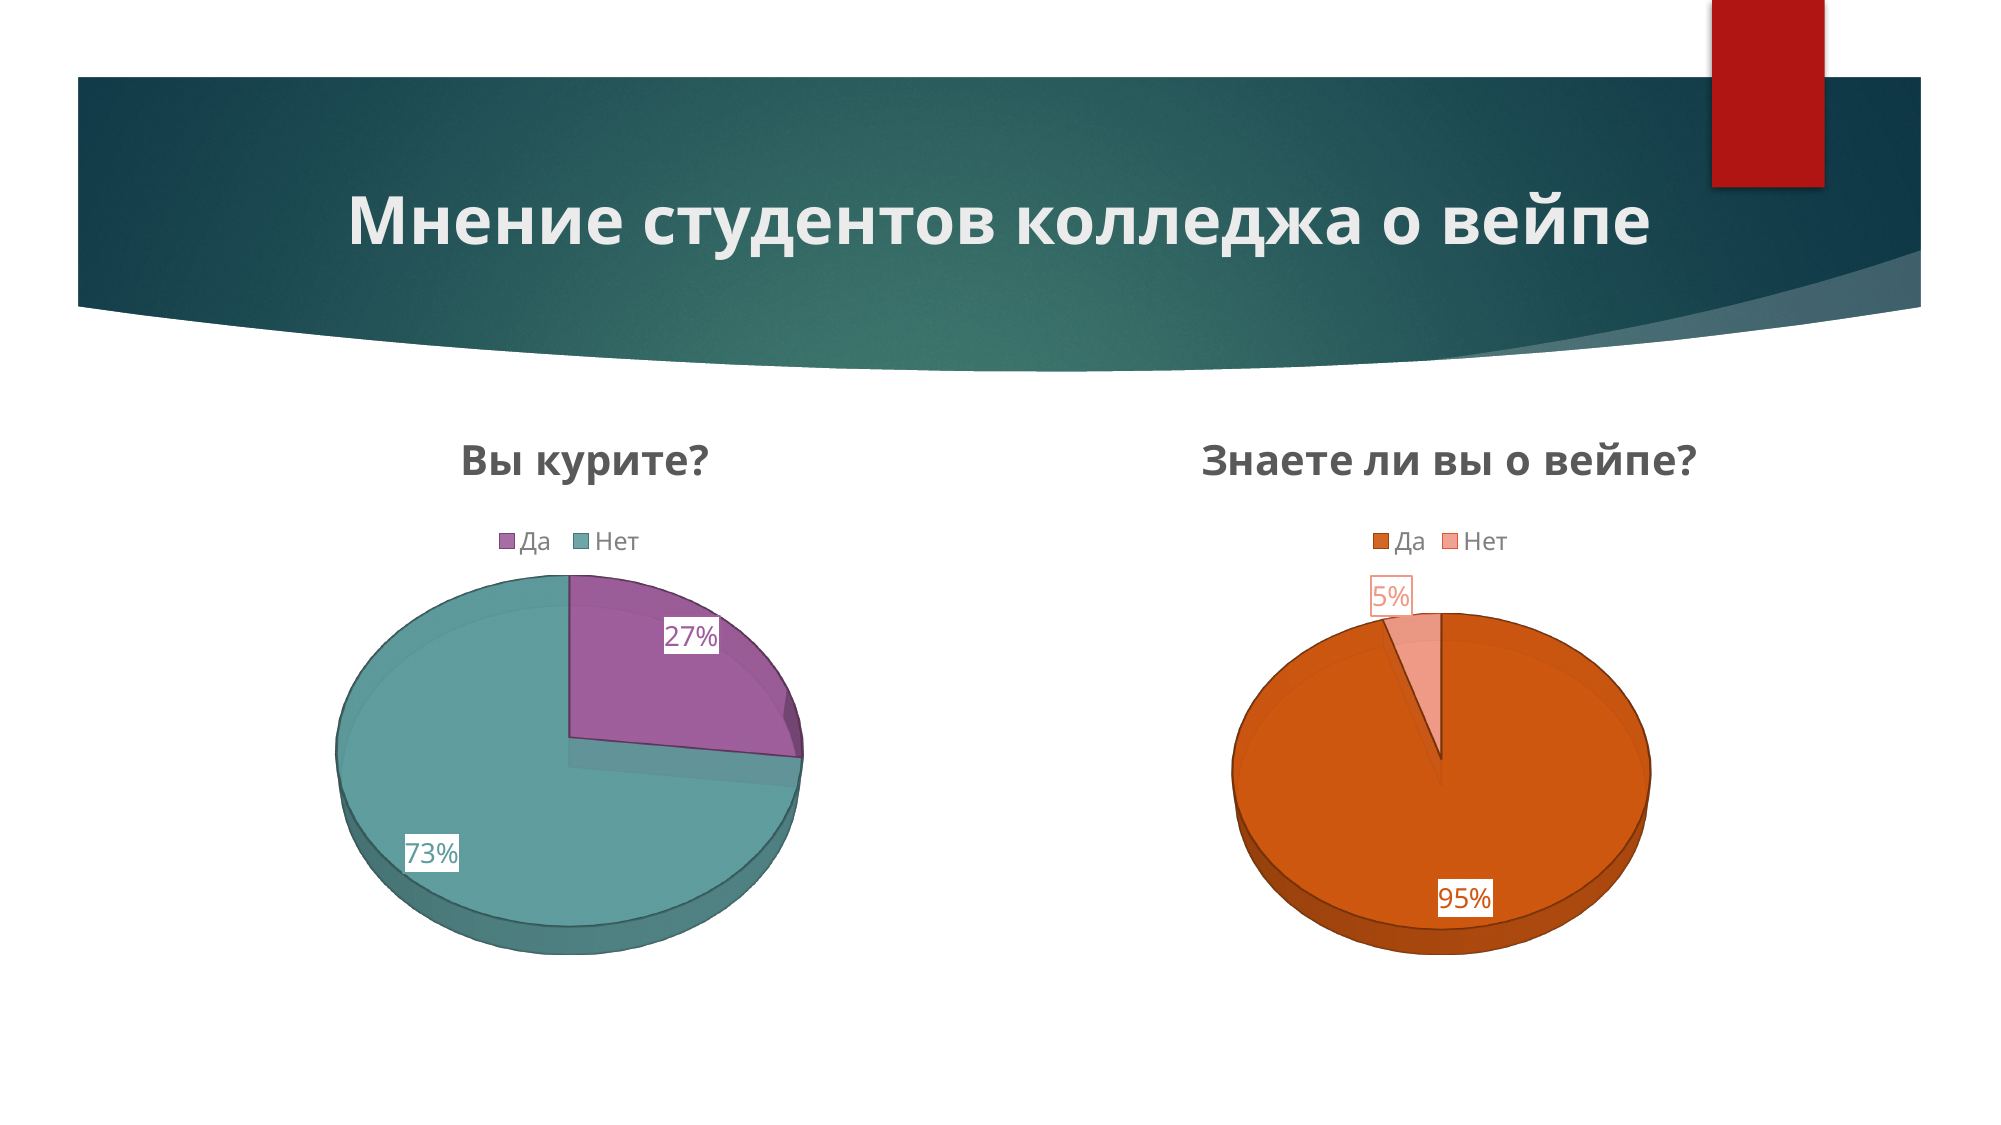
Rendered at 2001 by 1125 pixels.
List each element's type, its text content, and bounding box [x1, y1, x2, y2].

chart [0, 404, 2000, 966]
text_box Мнение студентов колледжа о вейпе [276, 159, 1724, 276]
